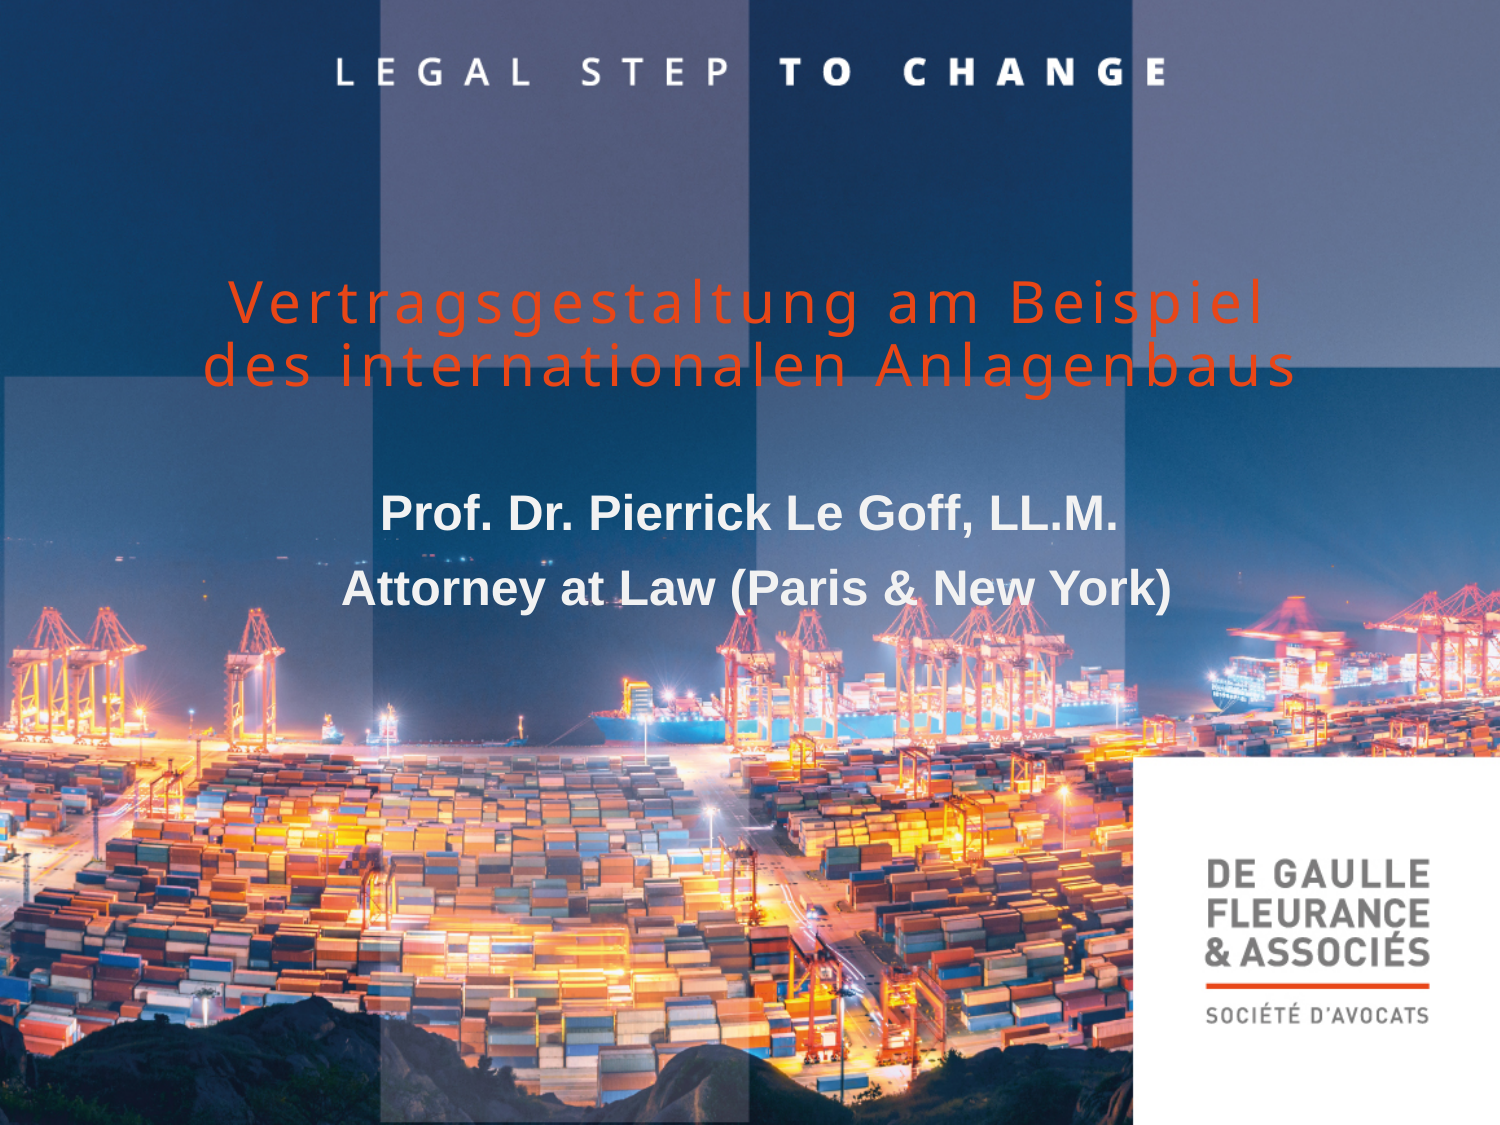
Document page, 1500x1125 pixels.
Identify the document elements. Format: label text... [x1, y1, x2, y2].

picture [0, 0, 1500, 1125]
subtitle Prof. Dr. Pierrick Le Goff, LL.M. Attorney at Law (Paris & New York) [187, 479, 1313, 752]
title Vertragsgestaltung am Beispiel des internationalen Anlagenbaus [187, 334, 1313, 407]
